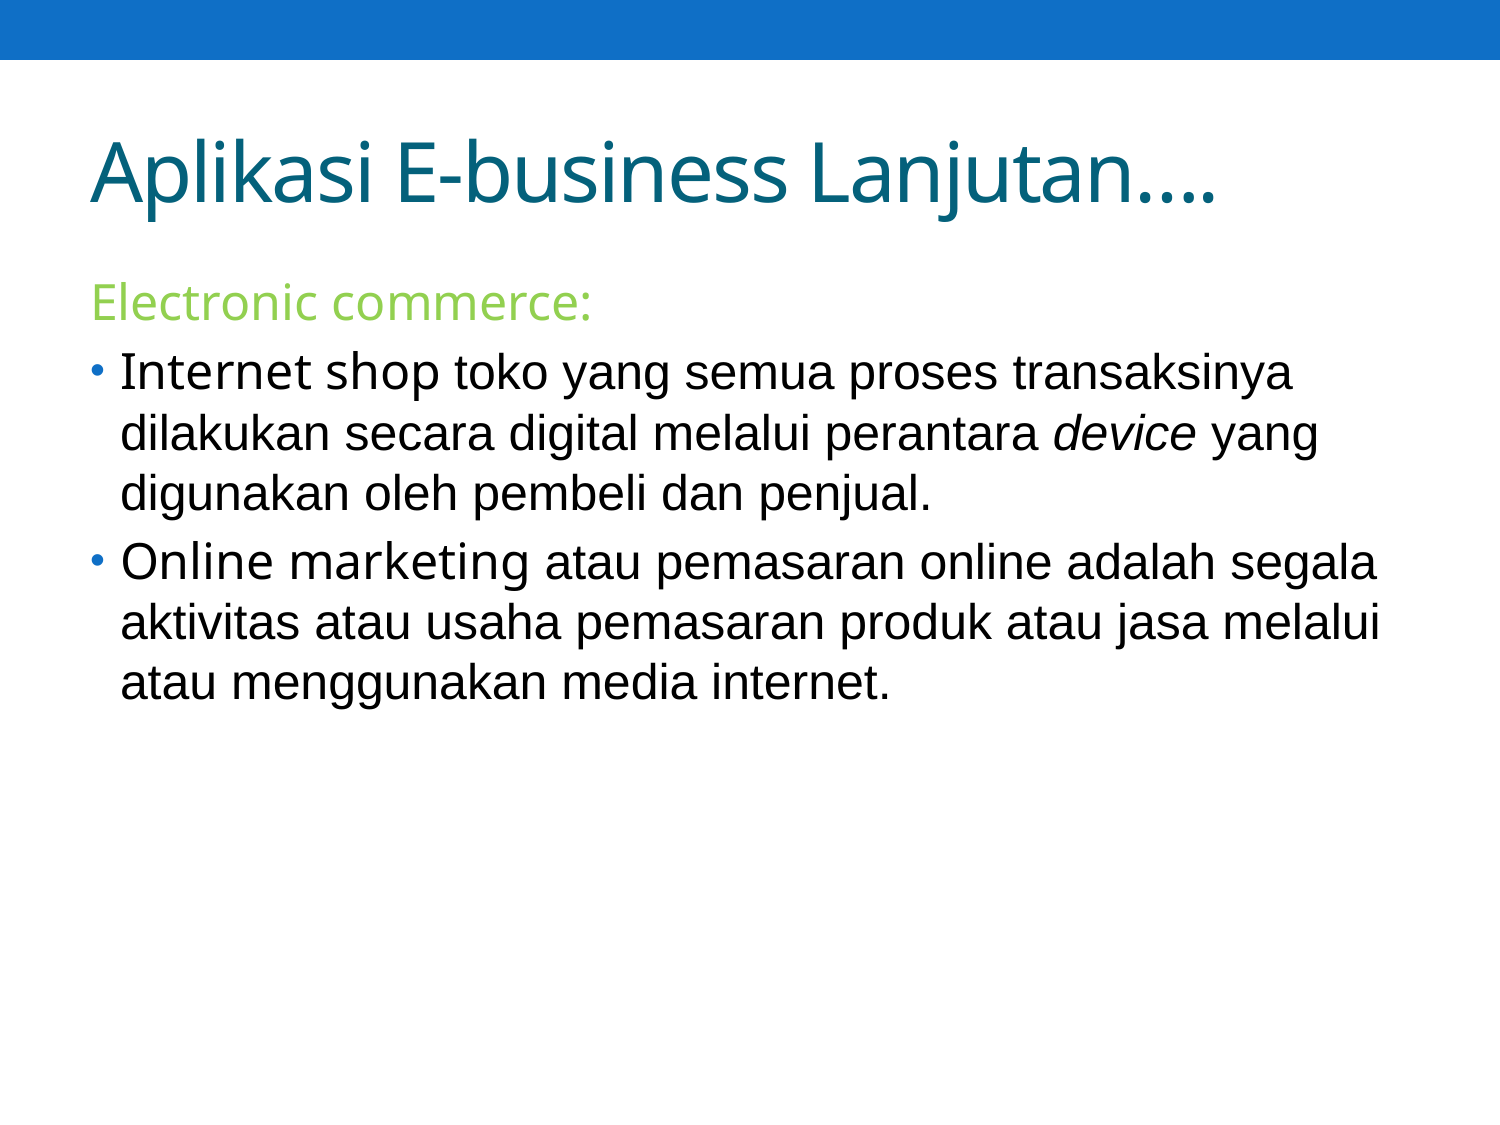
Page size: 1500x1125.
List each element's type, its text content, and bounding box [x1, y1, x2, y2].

title Aplikasi E-business Lanjutan…. [75, 87, 1425, 250]
list Electronic commerce: Internet shop toko yang semua proses transaksinya dilakukan secara digital melalui perantara device yang digunakan oleh pembeli dan penjual. Online marketing atau pemasaran online adalah segala aktivitas atau usaha pemasaran produk atau jasa melalui atau menggunakan media internet. [75, 262, 1425, 1063]
